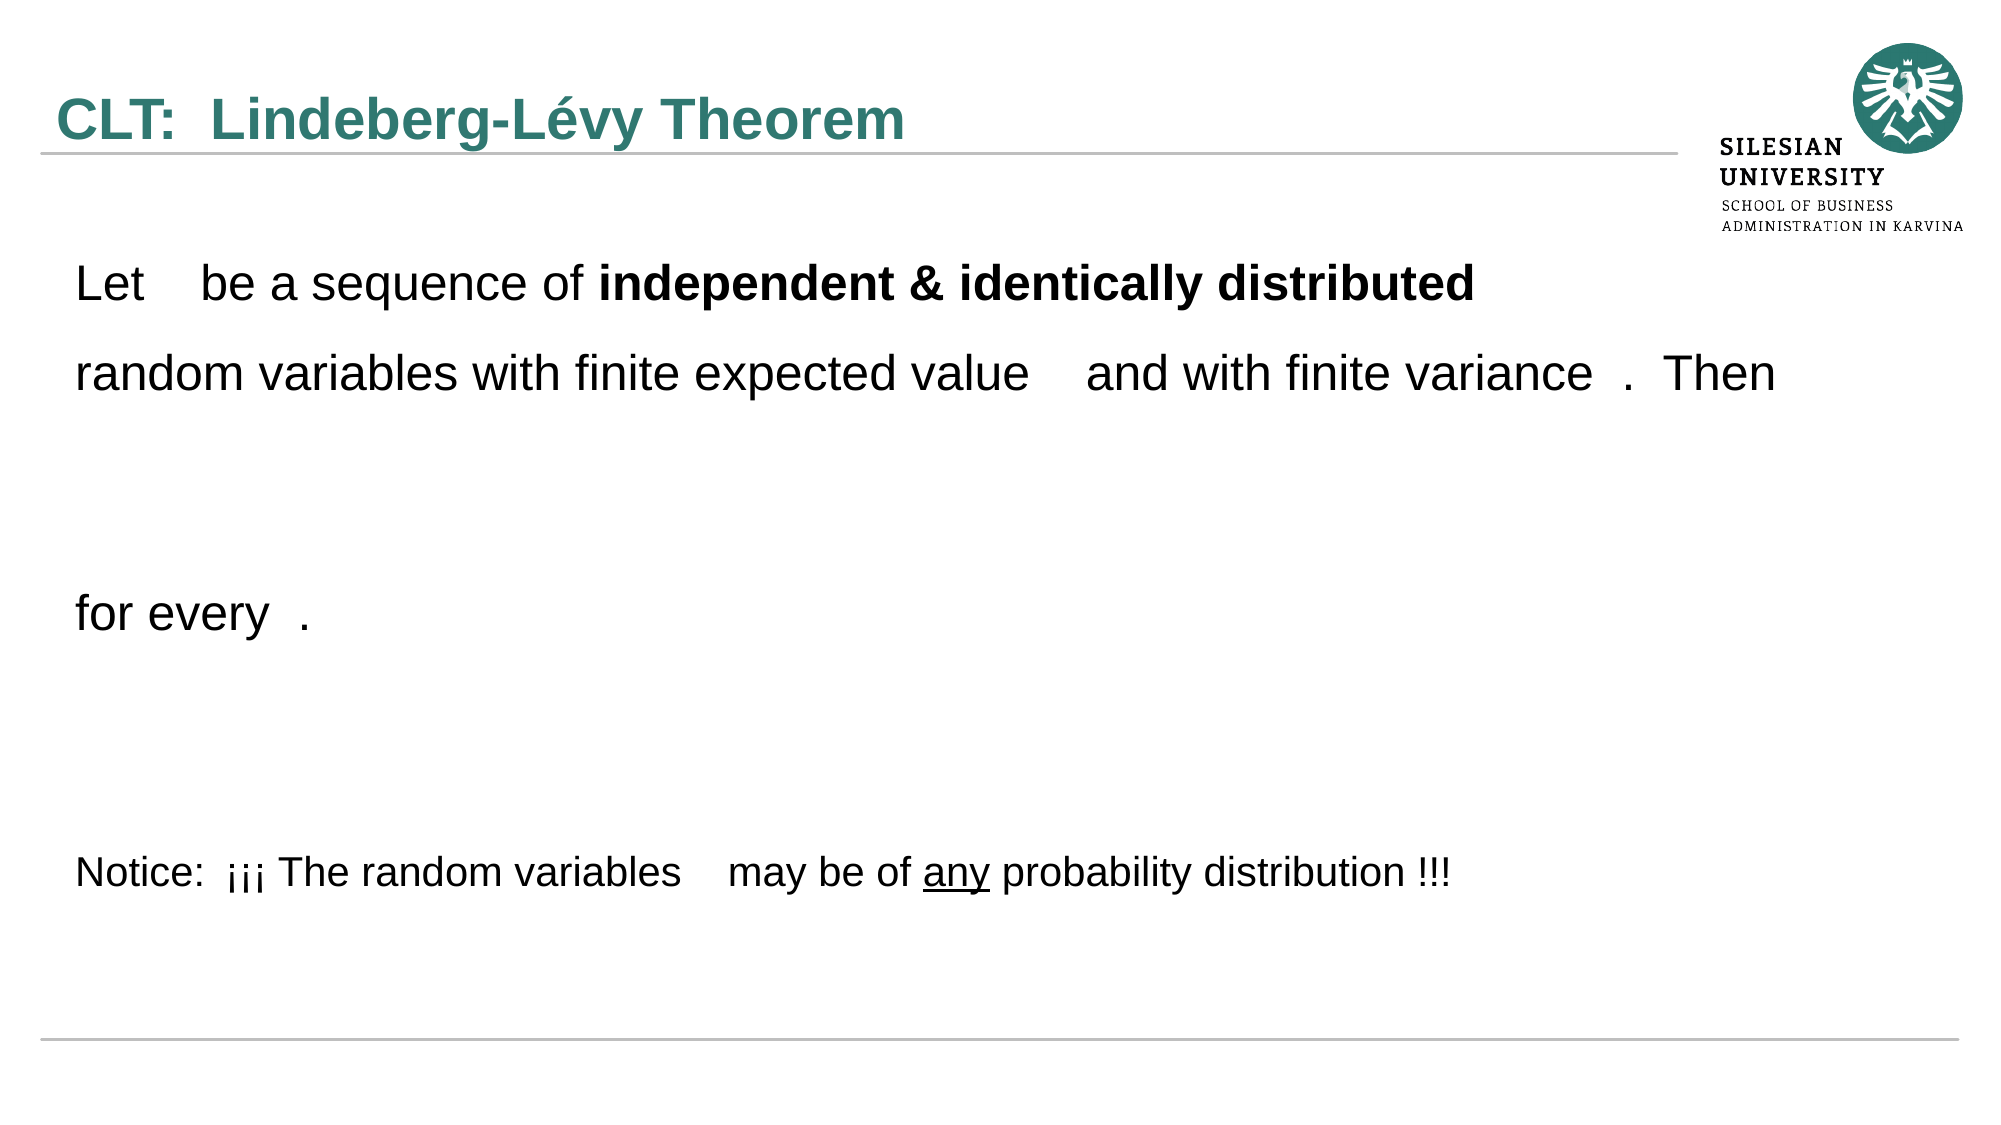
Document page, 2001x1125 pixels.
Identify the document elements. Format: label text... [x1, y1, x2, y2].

picture [1720, 43, 1963, 231]
title CLT: Lindeberg-Lévy Theorem [41, 73, 1636, 150]
